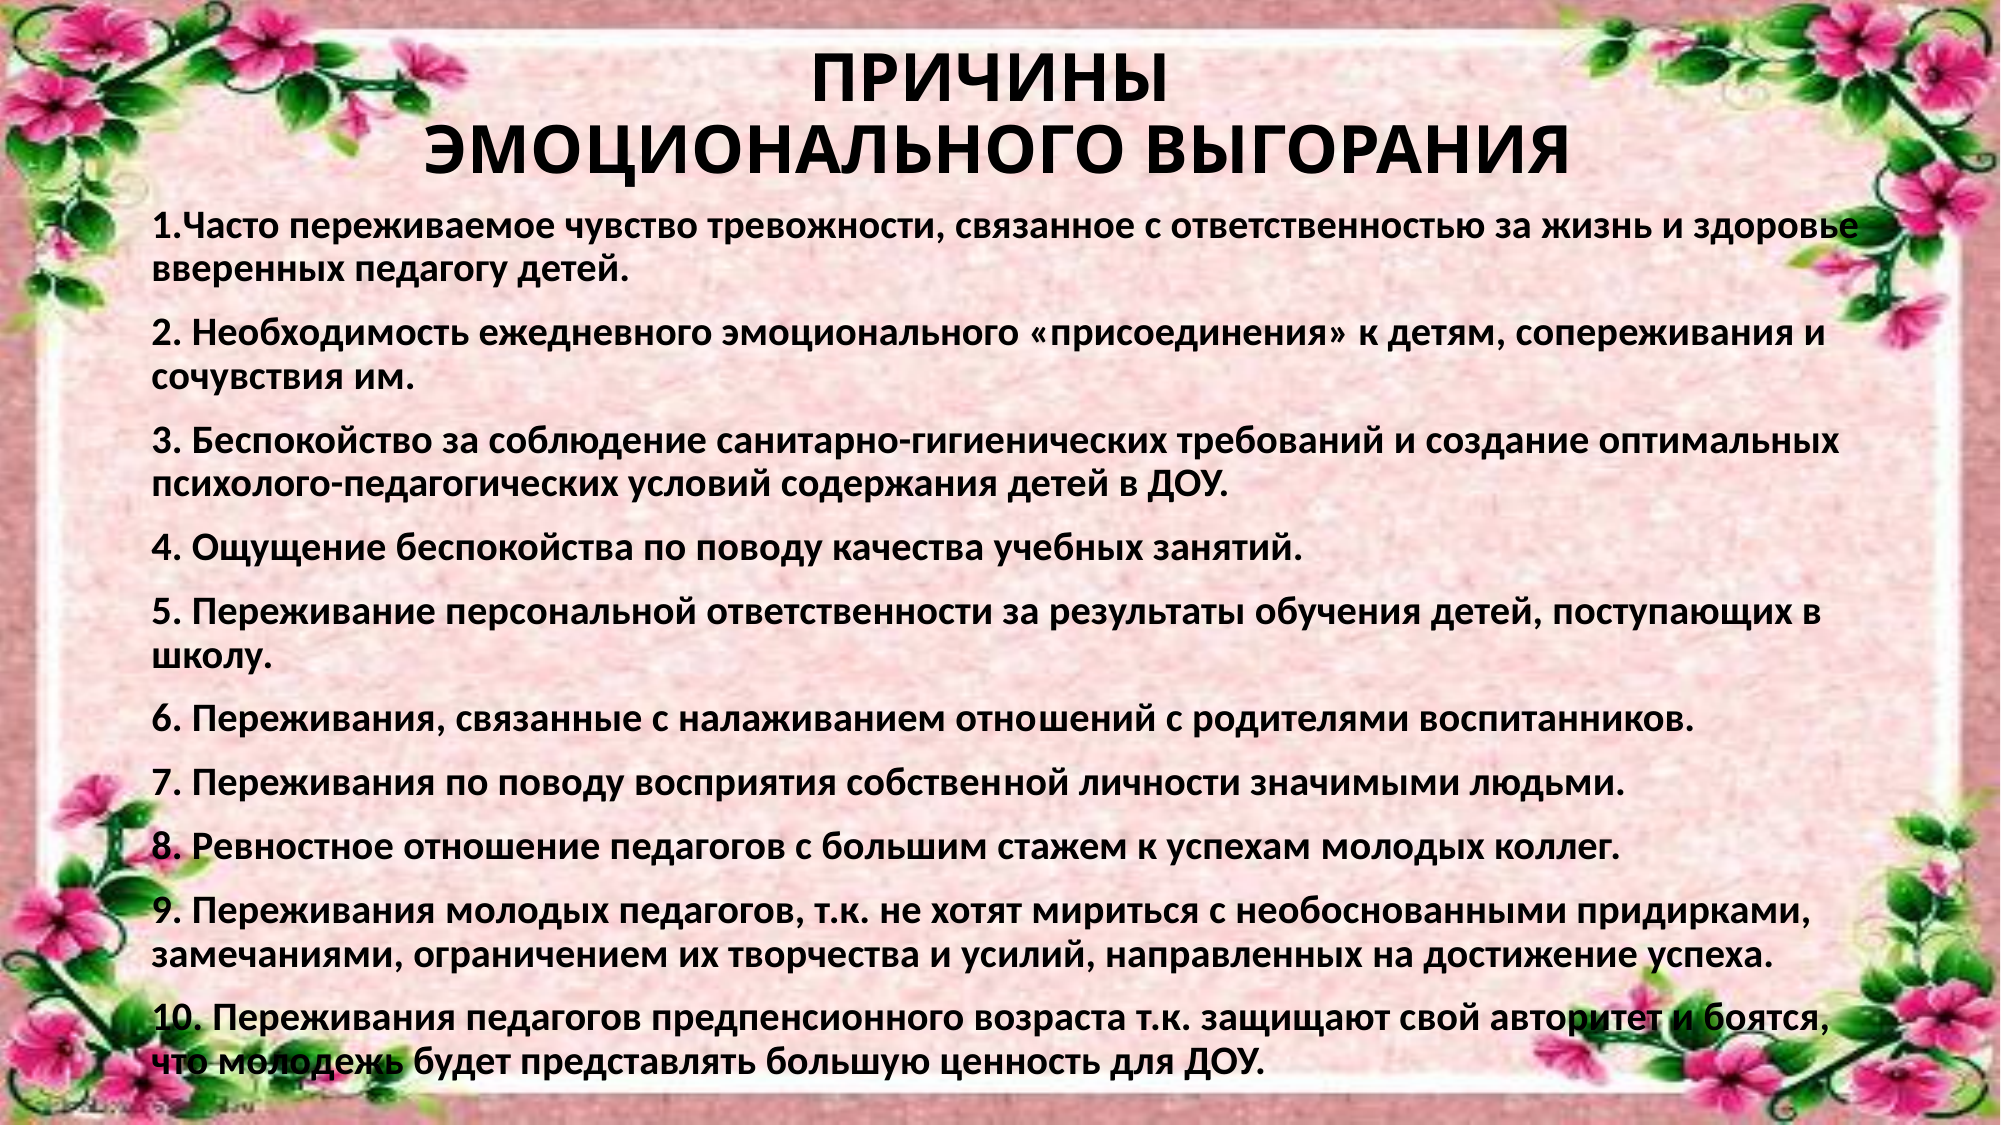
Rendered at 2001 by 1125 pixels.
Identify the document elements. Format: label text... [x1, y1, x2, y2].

list 1.Часто переживаемое чувство тревожности, связанное с ответственностью за жизнь и здоровье вверенных педагогу детей. 2. Необходимость ежедневного эмоционального «присоединения» к детям, сопереживания и сочувствия им. 3. Беспокойство за соблюдение санитарно-гигиенических требований и создание оптимальных психолого-педагогических условий содержания детей в ДОУ. 4. Ощущение беспокойства по поводу качества учебных занятий. 5. Переживание персональной ответственности за результаты обучения детей, поступающих в школу. 6. Переживания, связанные с налаживанием отно­шений с родителями воспитанников. 7. Переживания по поводу восприятия собствен­ной личности значимыми людьми. 8. Ревностное отношение педагогов с большим стажем к успехам молодых коллег. 9. Переживания молодых педагогов, т.к. не хотят мириться с необоснованными придирками, замечаниями, ограничением их творчества и усилий, направленных на достижение успеха. 10. Переживания педагогов предпенсионного возраста т.к. защищают свой авторитет и боятся, что молодежь будет представлять большую ценность для ДОУ. [136, 195, 1915, 1097]
title ПРИЧИНЫ ЭМОЦИОНАЛЬНОГО ВЫГОРАНИЯ [136, 35, 1862, 195]
picture [0, 0, 2001, 1125]
